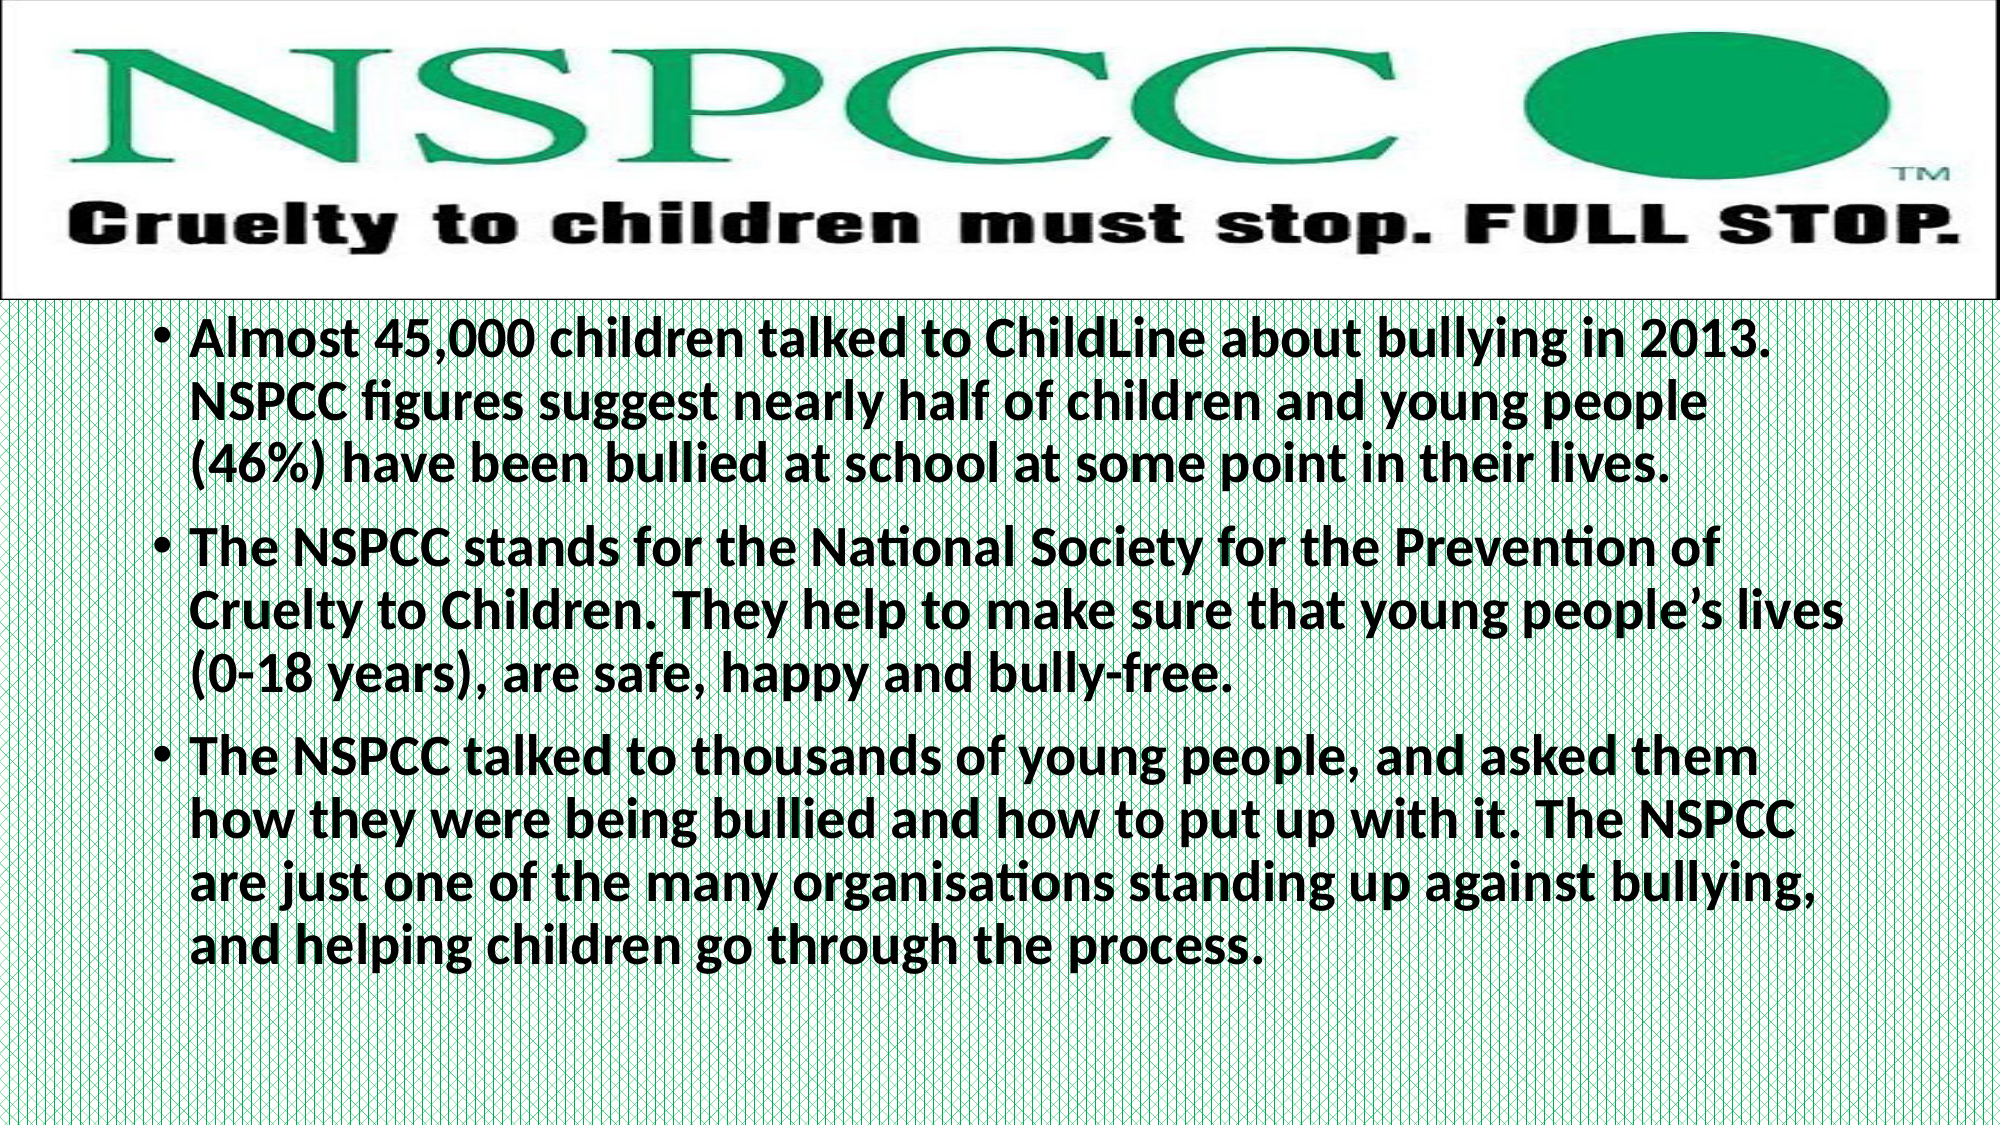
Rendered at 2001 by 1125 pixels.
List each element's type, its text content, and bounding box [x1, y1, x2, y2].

list Almost 45,000 children talked to ChildLine about bullying in 2013. NSPCC figures suggest nearly half of children and young people (46%) have been bullied at school at some point in their lives. The NSPCC stands for the National Society for the Prevention of Cruelty to Children. They help to make sure that young people’s lives (0-18 years), are safe, happy and bully-free. The NSPCC talked to thousands of young people, and asked them how they were being bullied and how to put up with it. The NSPCC are just one of the many organisations standing up against bullying, and helping children go through the process. [137, 300, 1863, 1014]
picture [0, 0, 2000, 300]
